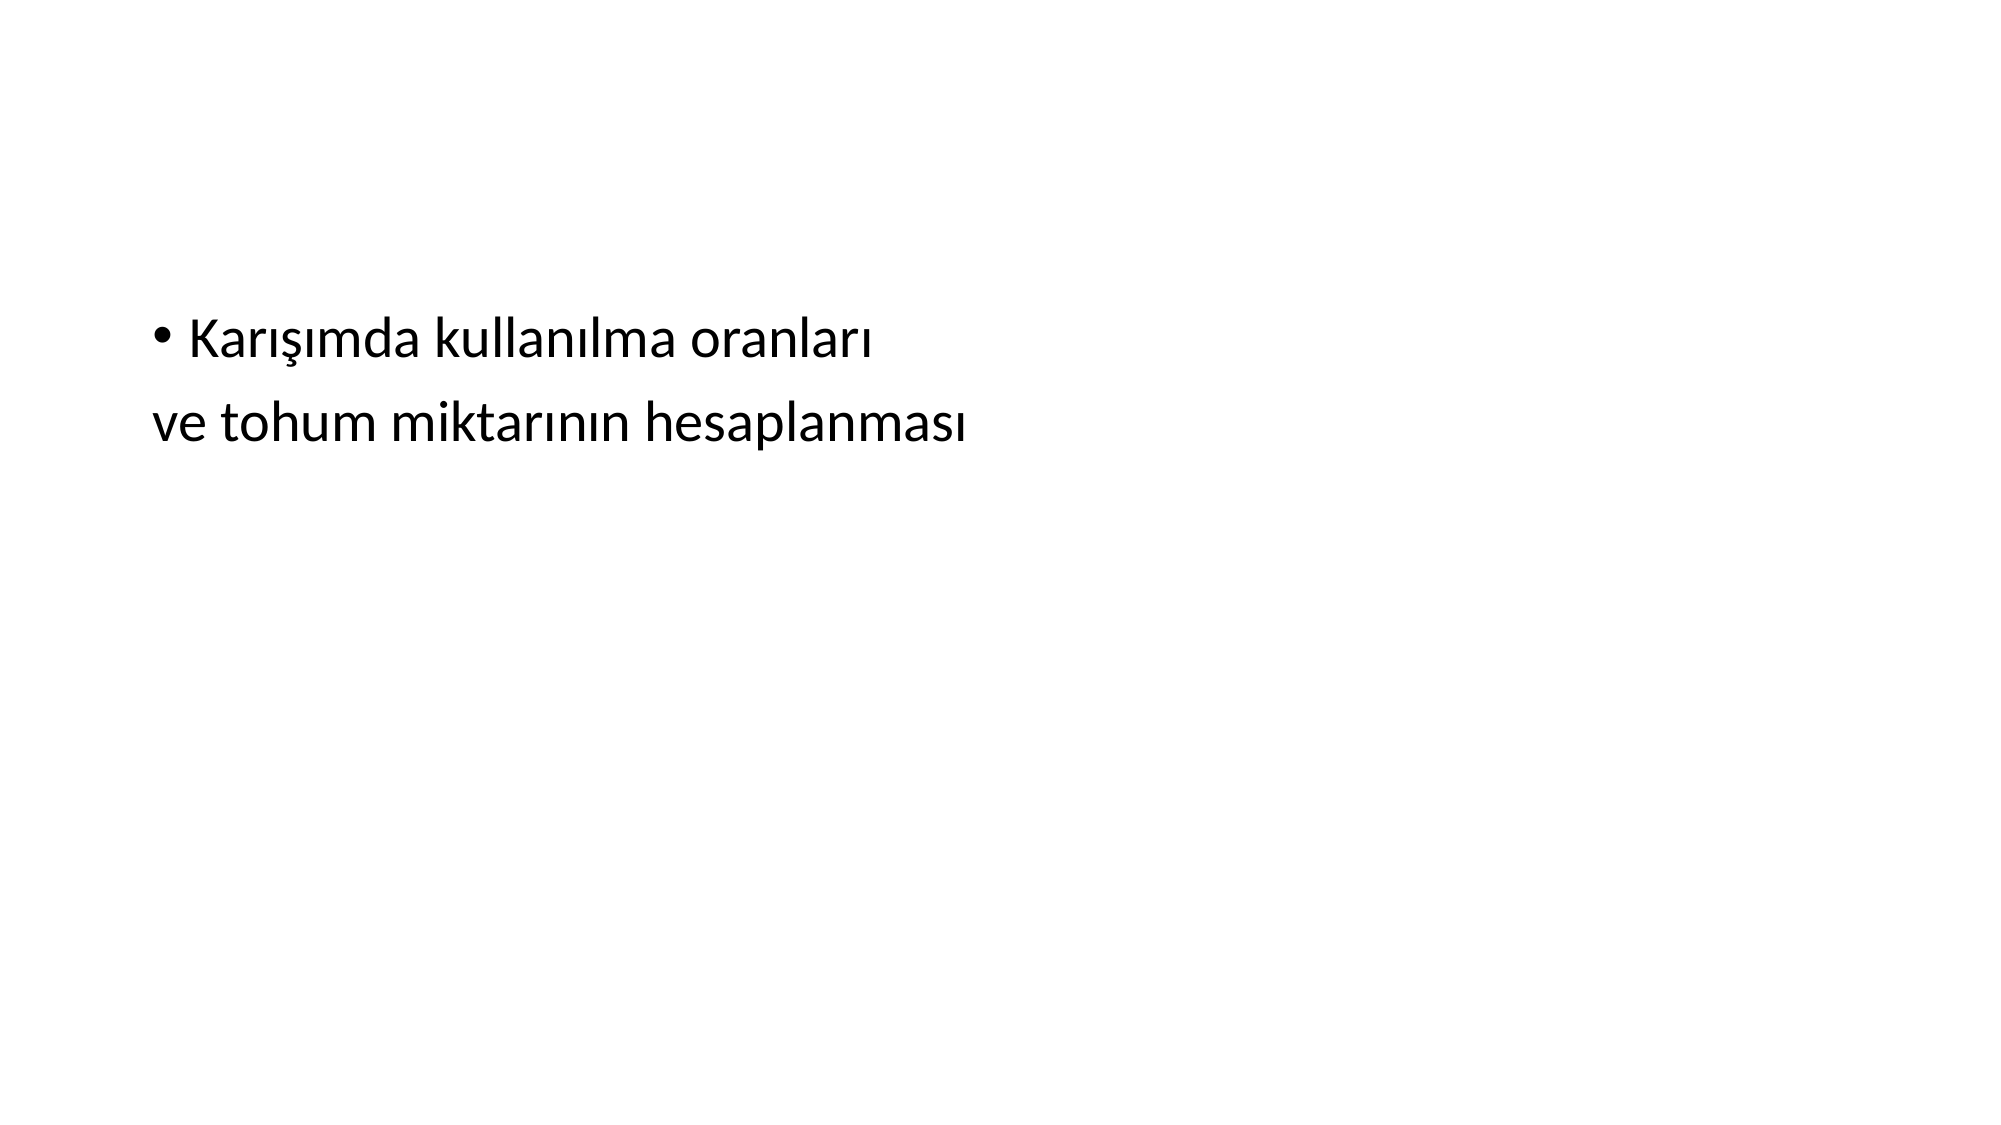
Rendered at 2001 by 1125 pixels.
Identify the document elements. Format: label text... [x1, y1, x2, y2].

list Karışımda kullanılma oranları ve tohum miktarının hesaplanması [137, 299, 1863, 1014]
